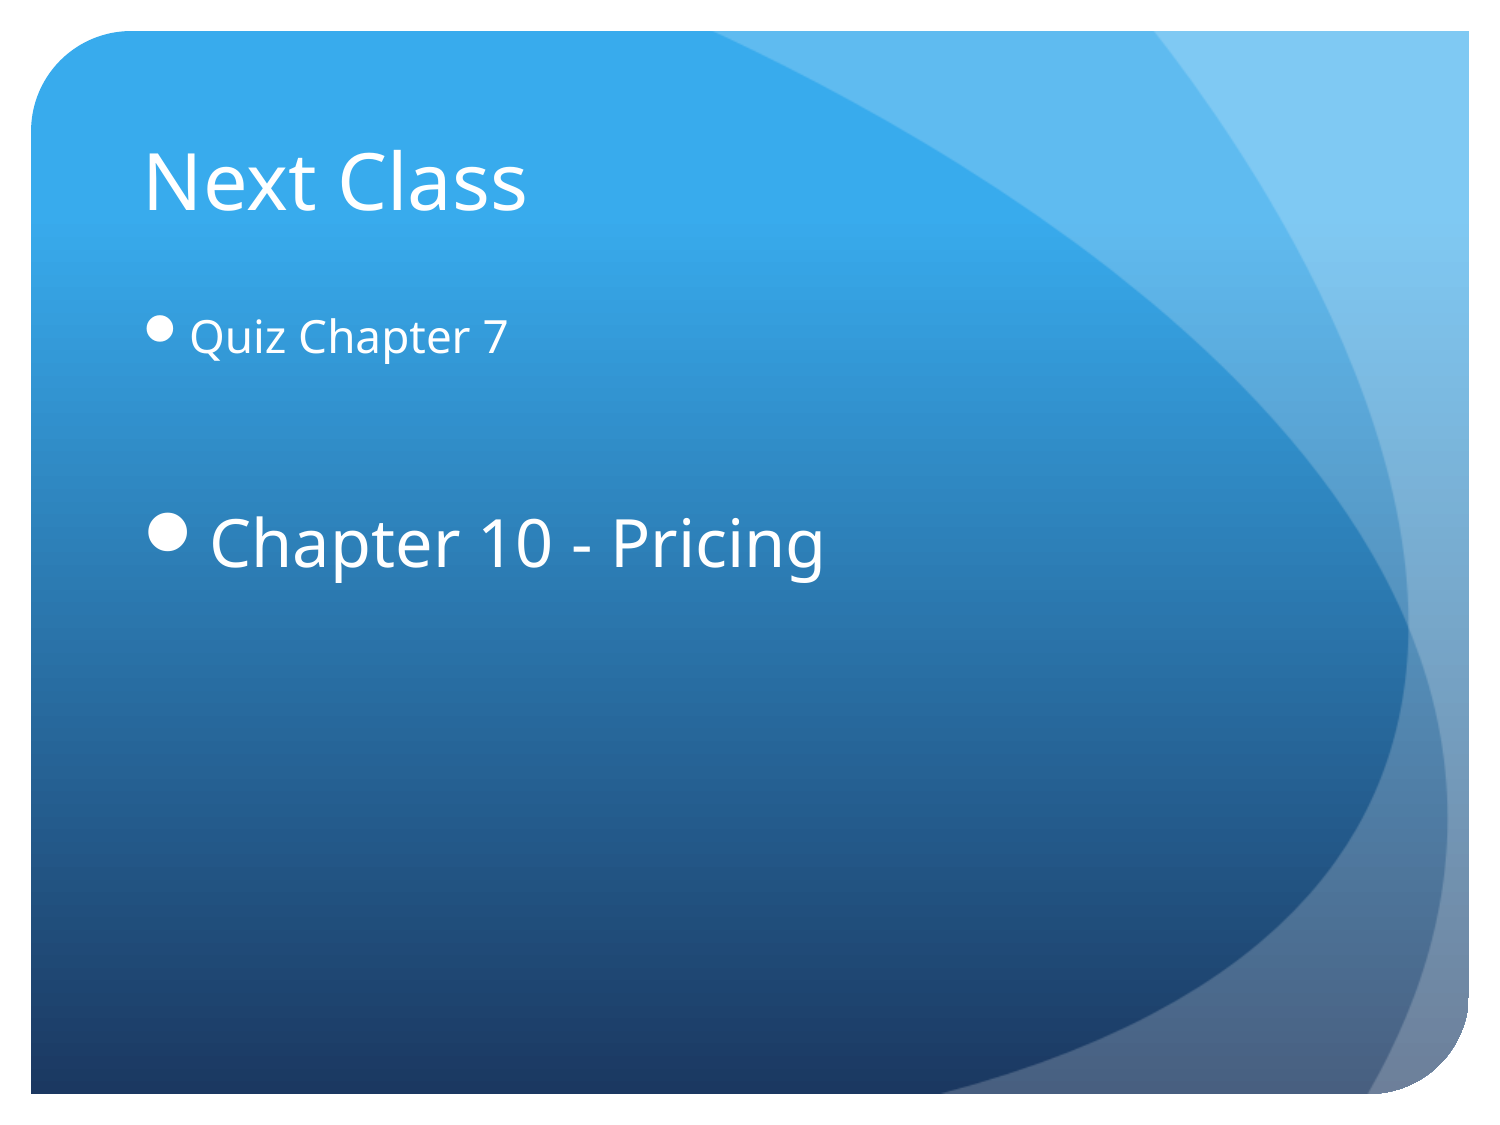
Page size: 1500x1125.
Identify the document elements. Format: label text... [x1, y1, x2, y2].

picture [24, 30, 1473, 1094]
title Next Class [127, 62, 1372, 234]
list Quiz Chapter 7 Chapter 10 - Pricing [127, 299, 1372, 991]
